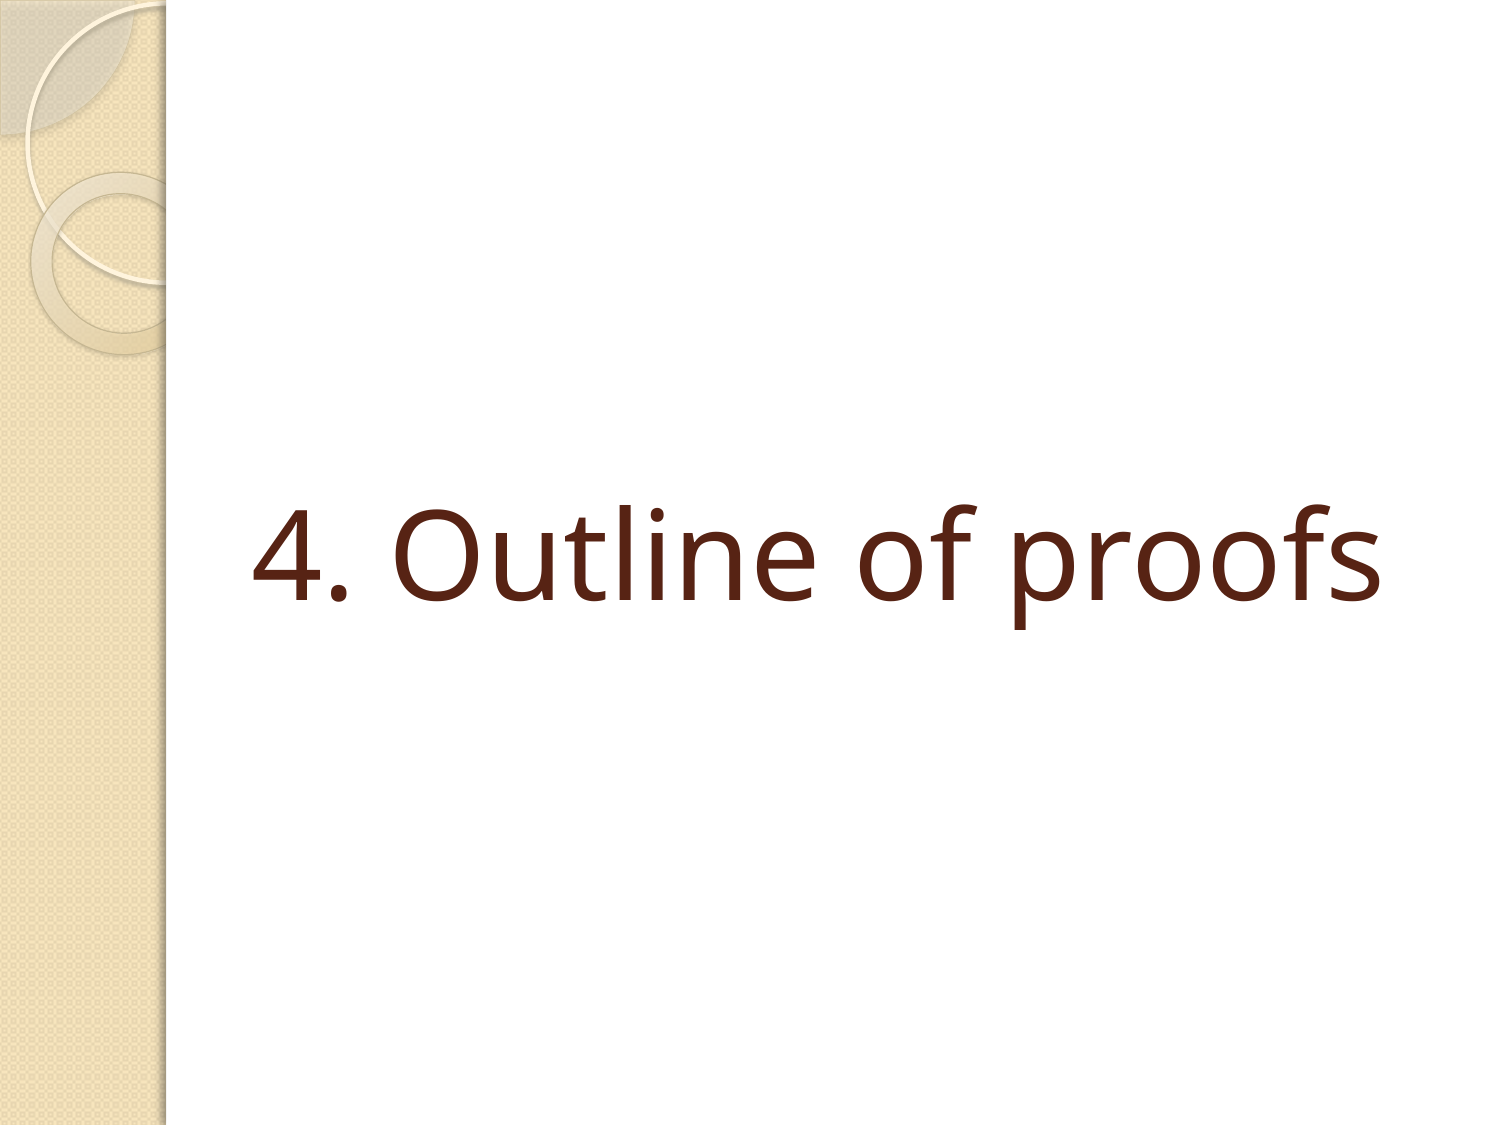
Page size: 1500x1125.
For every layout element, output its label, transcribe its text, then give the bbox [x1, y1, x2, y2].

title 4. Outline of proofs [187, 224, 1450, 875]
